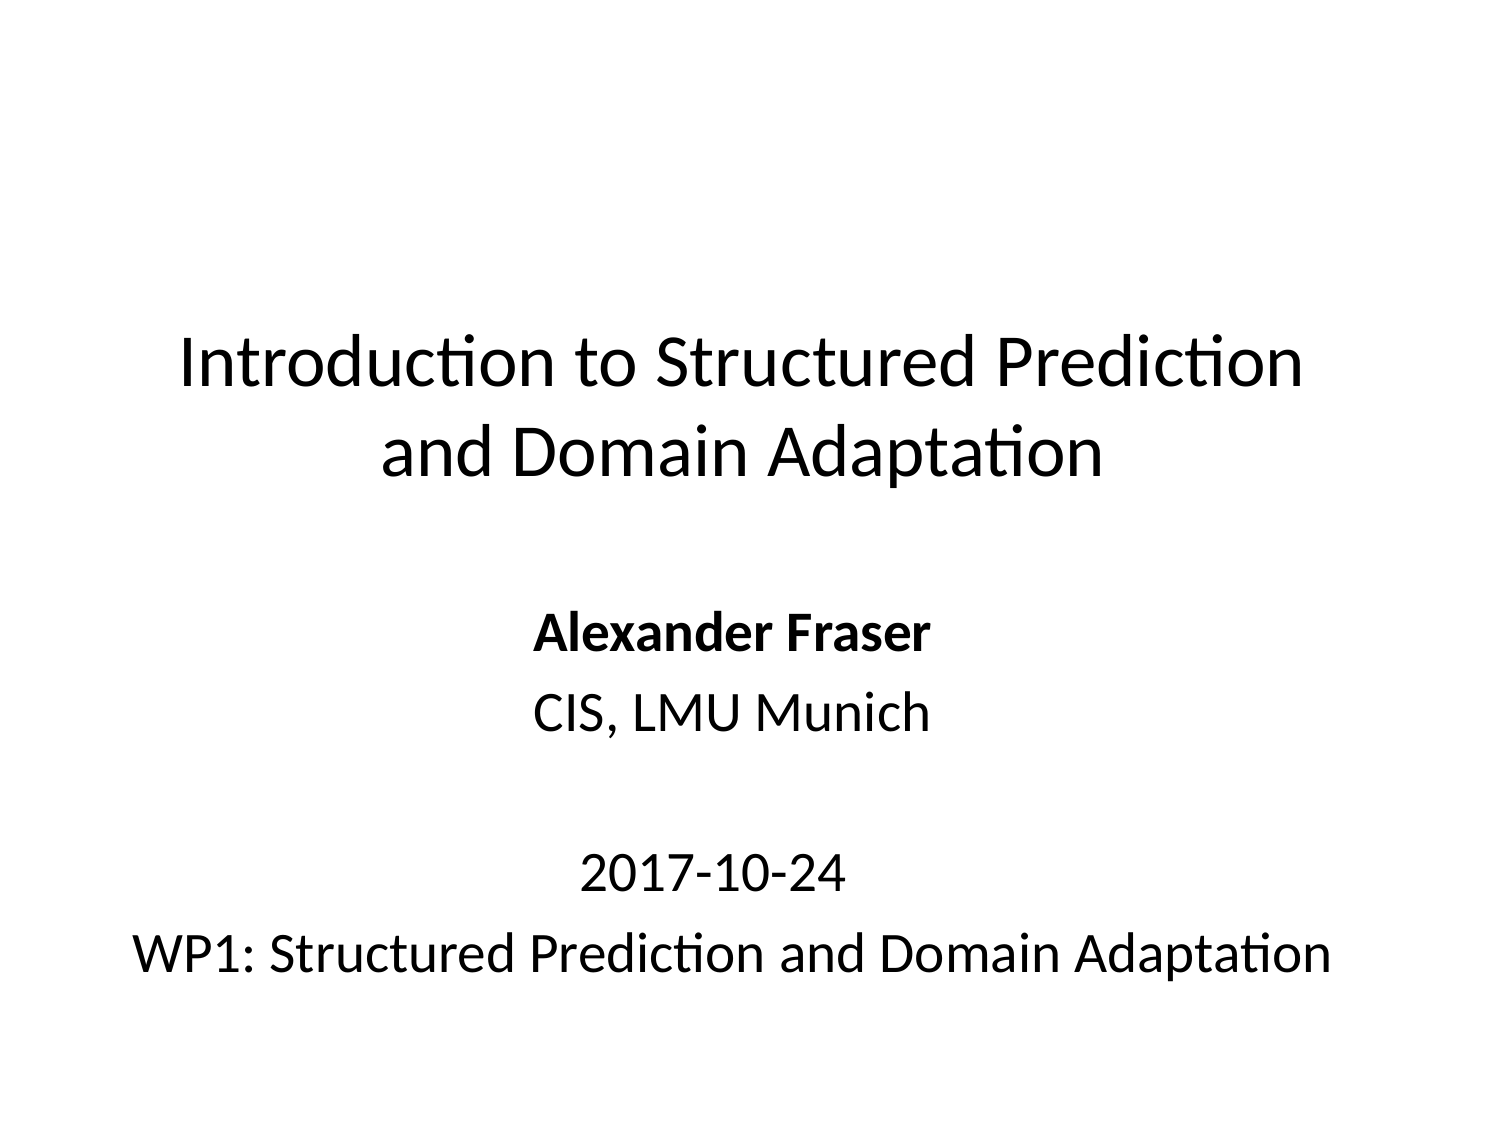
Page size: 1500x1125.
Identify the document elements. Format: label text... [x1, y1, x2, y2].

title Introduction to Structured Prediction and Domain Adaptation [105, 281, 1381, 523]
subtitle Alexander Fraser CIS, LMU Munich 2017-10-24 WP1: Structured Prediction and Domain Adaptation [105, 586, 1360, 1000]
